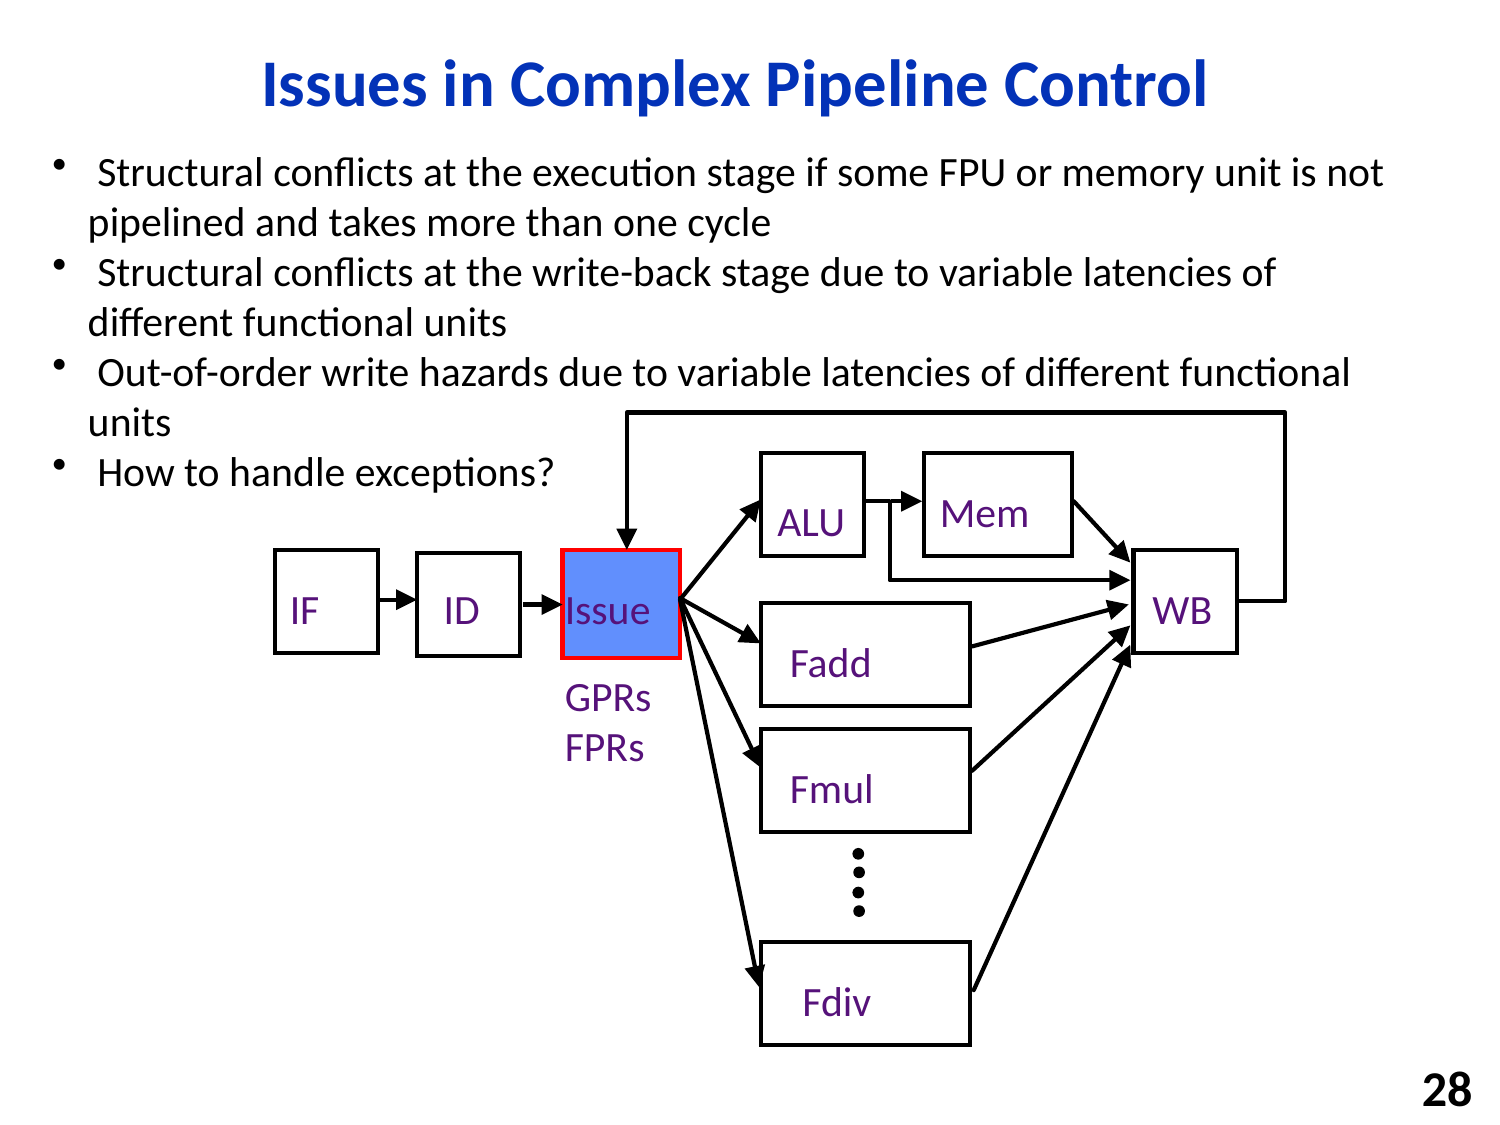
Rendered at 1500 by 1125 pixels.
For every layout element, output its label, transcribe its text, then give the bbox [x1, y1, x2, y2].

text_box Structural conflicts at the execution stage if some FPU or memory unit is not pipelined and takes more than one cycle Structural conflicts at the write-back stage due to variable latencies of different functional units Out-of-order write hazards due to variable latencies of different functional units How to handle exceptions? [37, 137, 1438, 503]
title Issues in Complex Pipeline Control [137, 24, 1335, 137]
slide_number 28 [1174, 1062, 1488, 1111]
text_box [274, 412, 1286, 1046]
